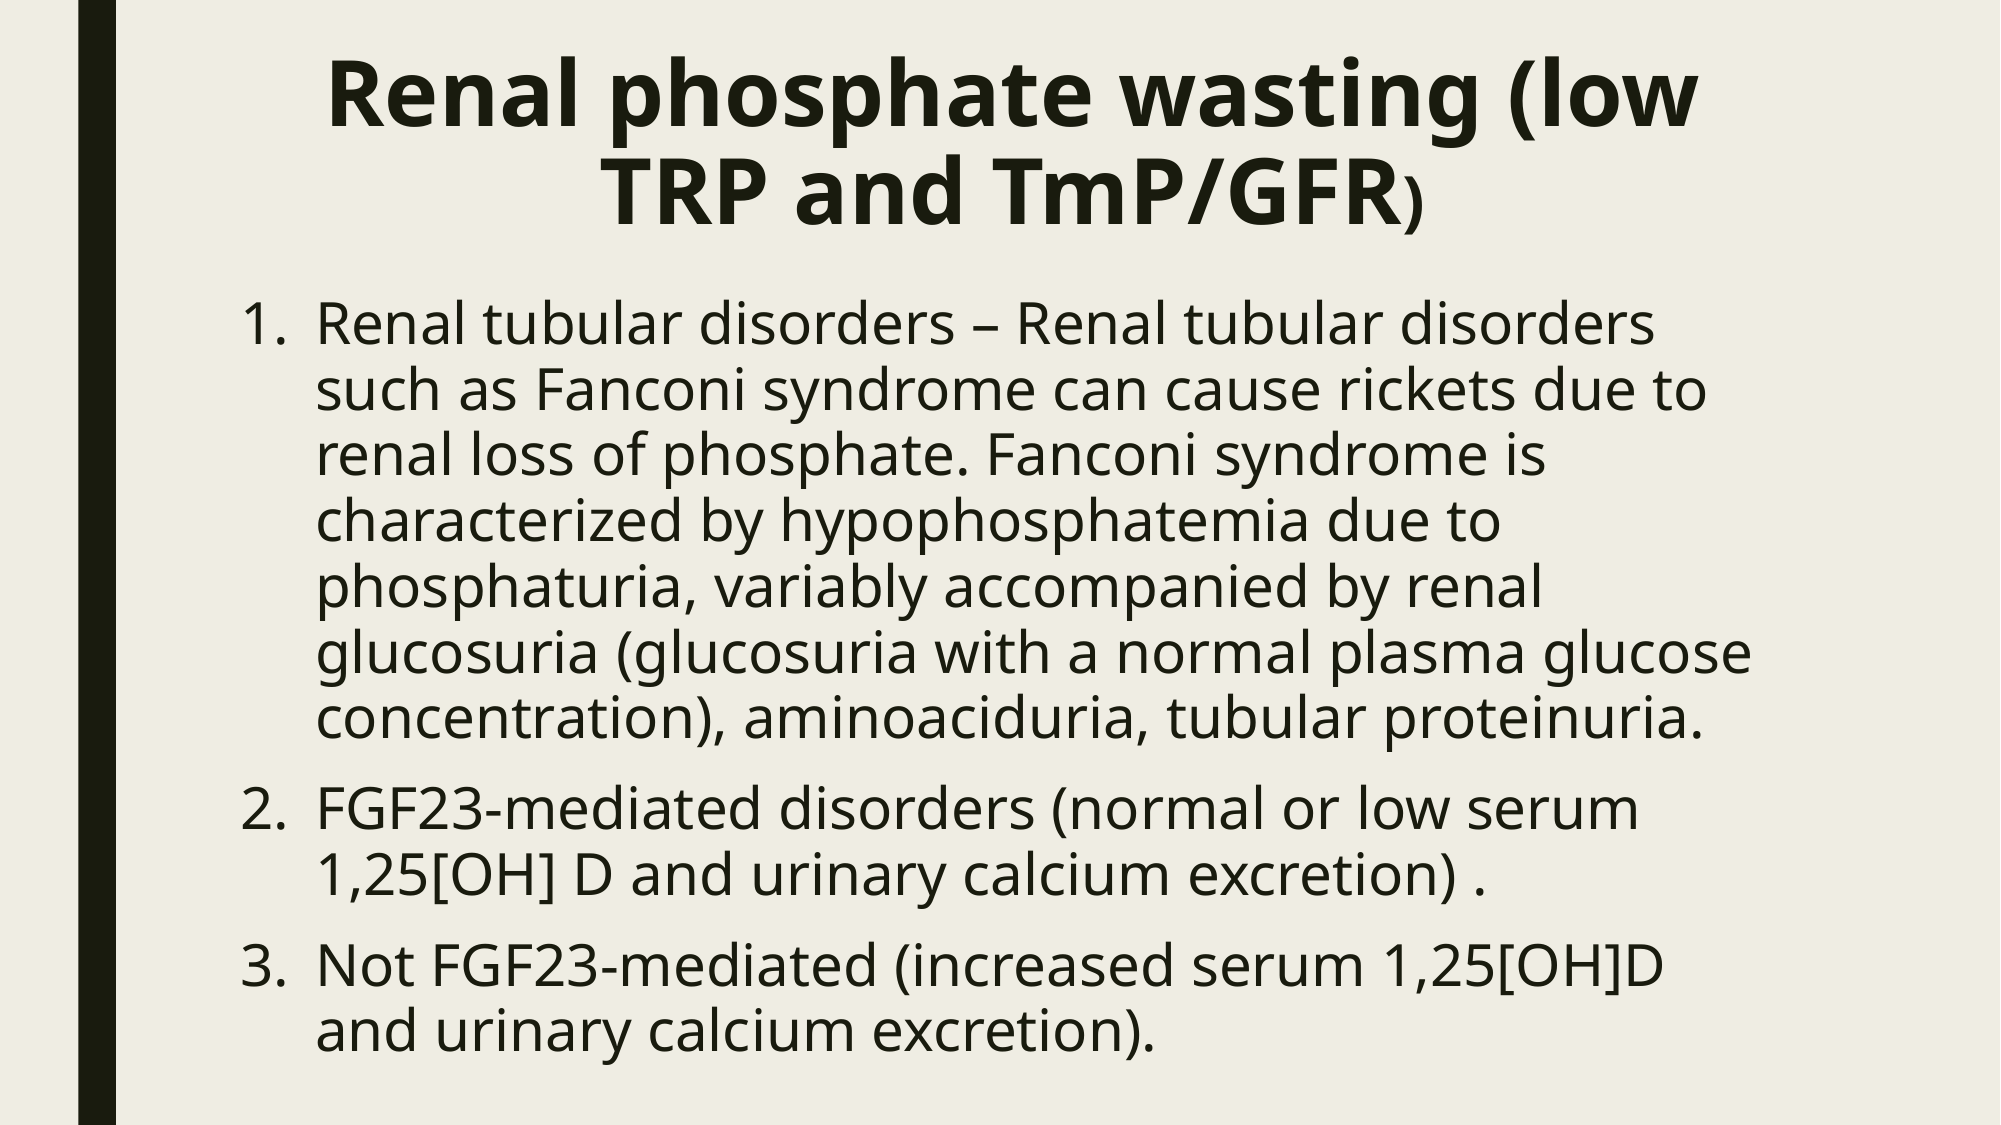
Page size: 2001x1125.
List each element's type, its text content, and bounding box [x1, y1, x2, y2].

title Renal phosphate wasting (low TRP and TmP/GFR) [225, 40, 1800, 284]
list Renal tubular disorders – Renal tubular disorders such as Fanconi syndrome can cause rickets due to renal loss of phosphate. Fanconi syndrome is characterized by hypophosphatemia due to phosphaturia, variably accompanied by renal glucosuria (glucosuria with a normal plasma glucose concentration), aminoaciduria, tubular proteinuria. FGF23-mediated disorders (normal or low serum 1,25[OH] D and urinary calcium excretion) . Not FGF23-mediated (increased serum 1,25[OH]D and urinary calcium excretion). [225, 284, 1800, 1043]
